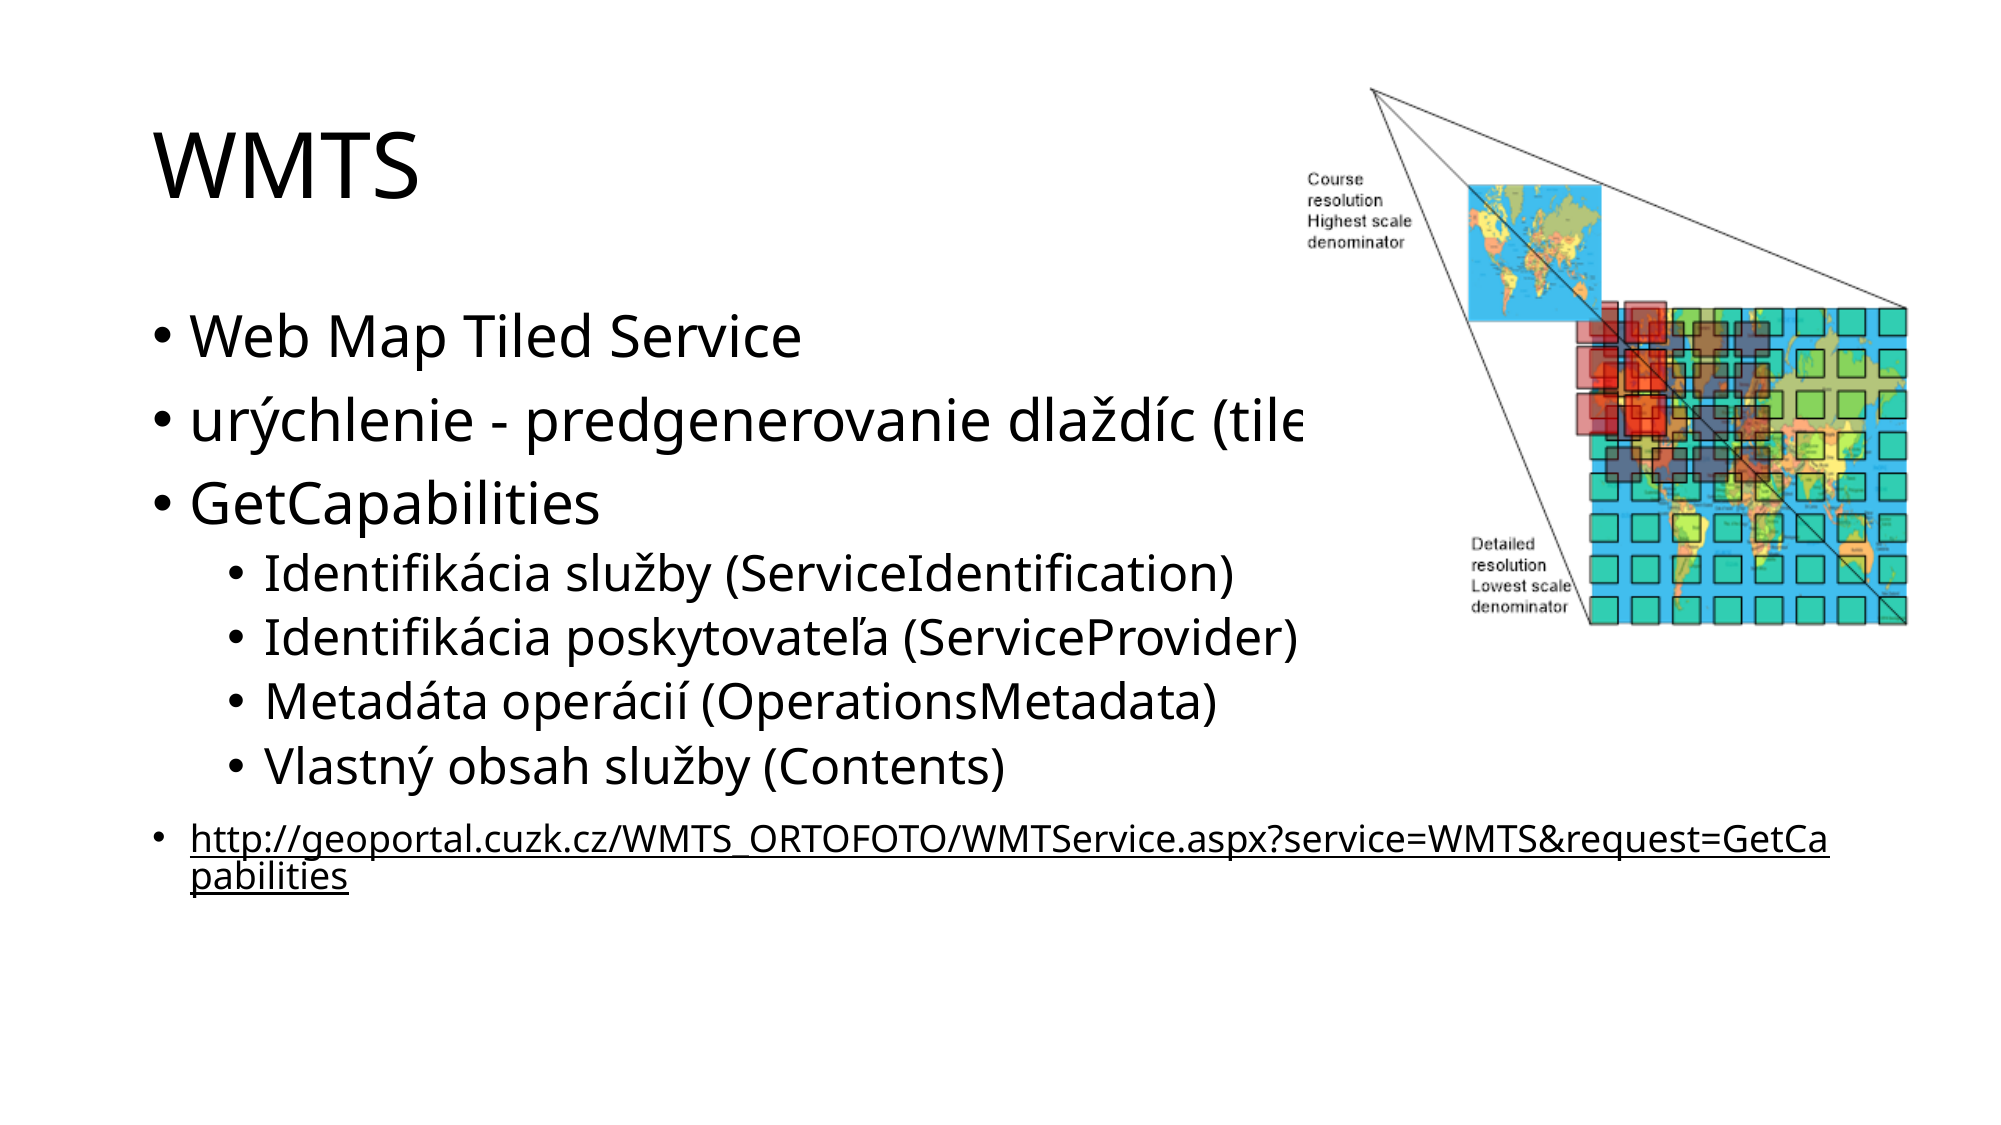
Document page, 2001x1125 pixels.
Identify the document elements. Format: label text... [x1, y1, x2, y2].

picture [1303, 86, 1932, 645]
title WMTS [137, 59, 1863, 278]
list Web Map Tiled Service urýchlenie - predgenerovanie dlaždíc (tiles) GetCapabilities Identifikácia služby (ServiceIdentification) Identifikácia poskytovateľa (ServiceProvider) Metadáta operácií (OperationsMetadata) Vlastný obsah služby (Contents) http://geoportal.cuzk.cz/WMTS_ORTOFOTO/WMTService.aspx?service=WMTS&request=GetCapabilities [137, 299, 1863, 1014]
